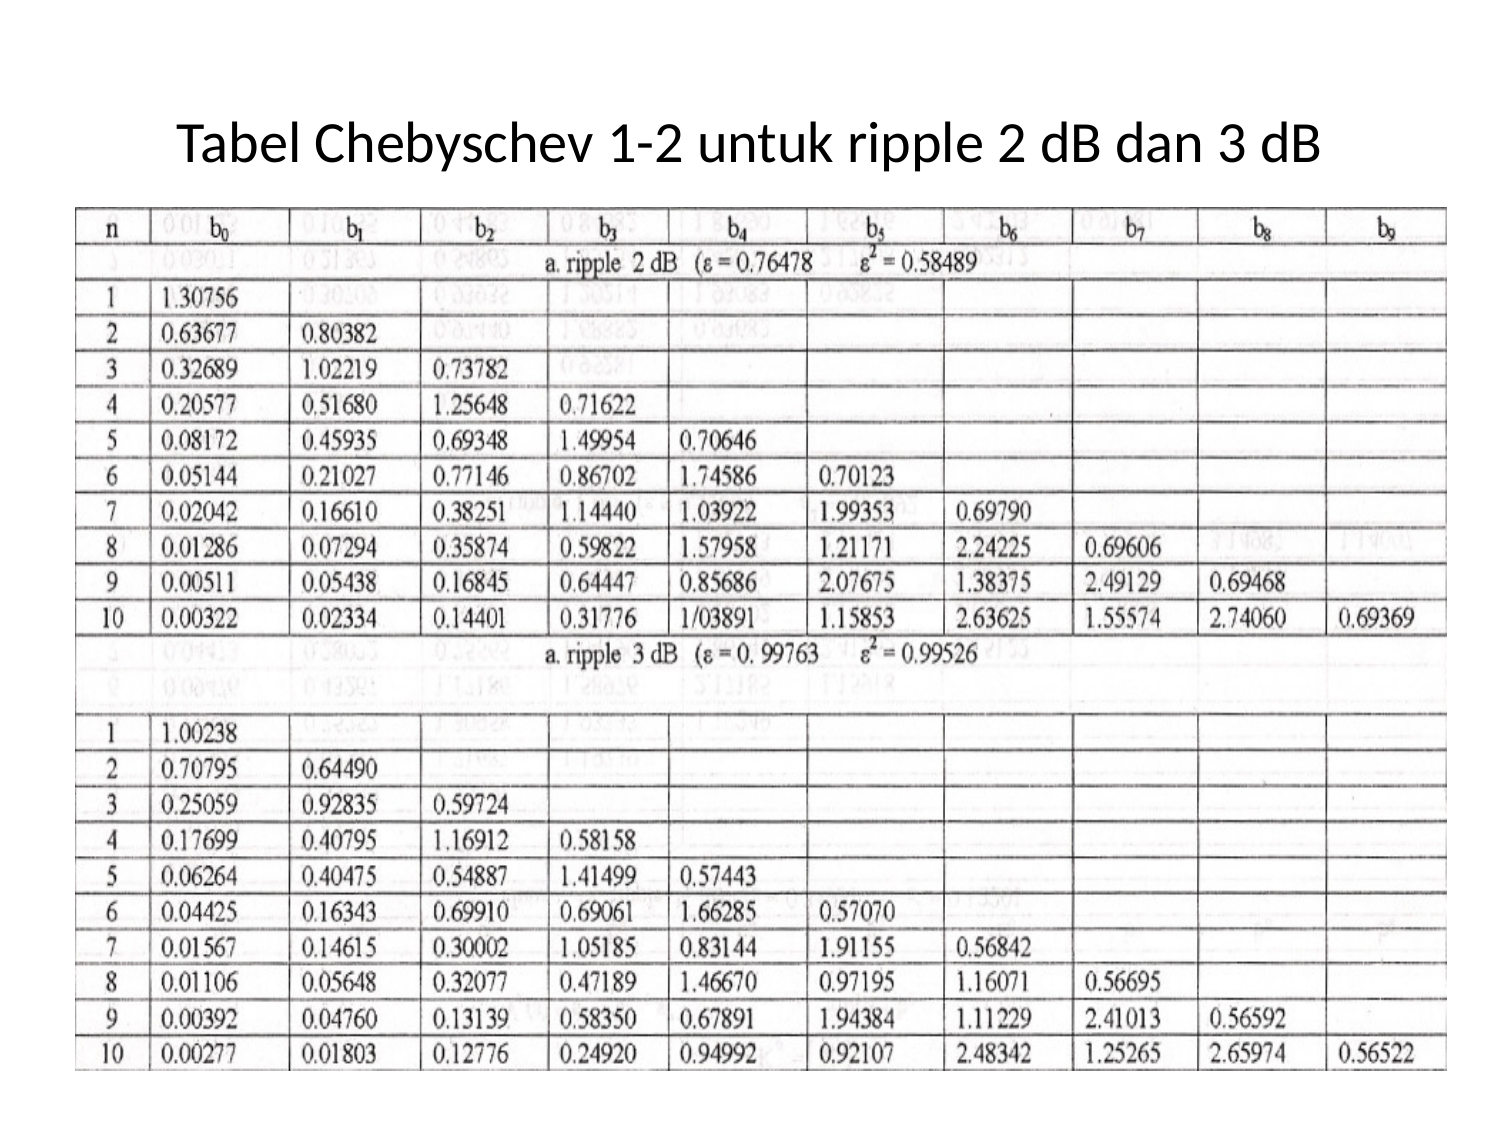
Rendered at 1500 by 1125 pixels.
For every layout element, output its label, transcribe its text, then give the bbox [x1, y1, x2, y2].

title Tabel Chebyschev 1-2 untuk ripple 2 dB dan 3 dB [75, 45, 1425, 206]
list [74, 207, 1447, 1071]
